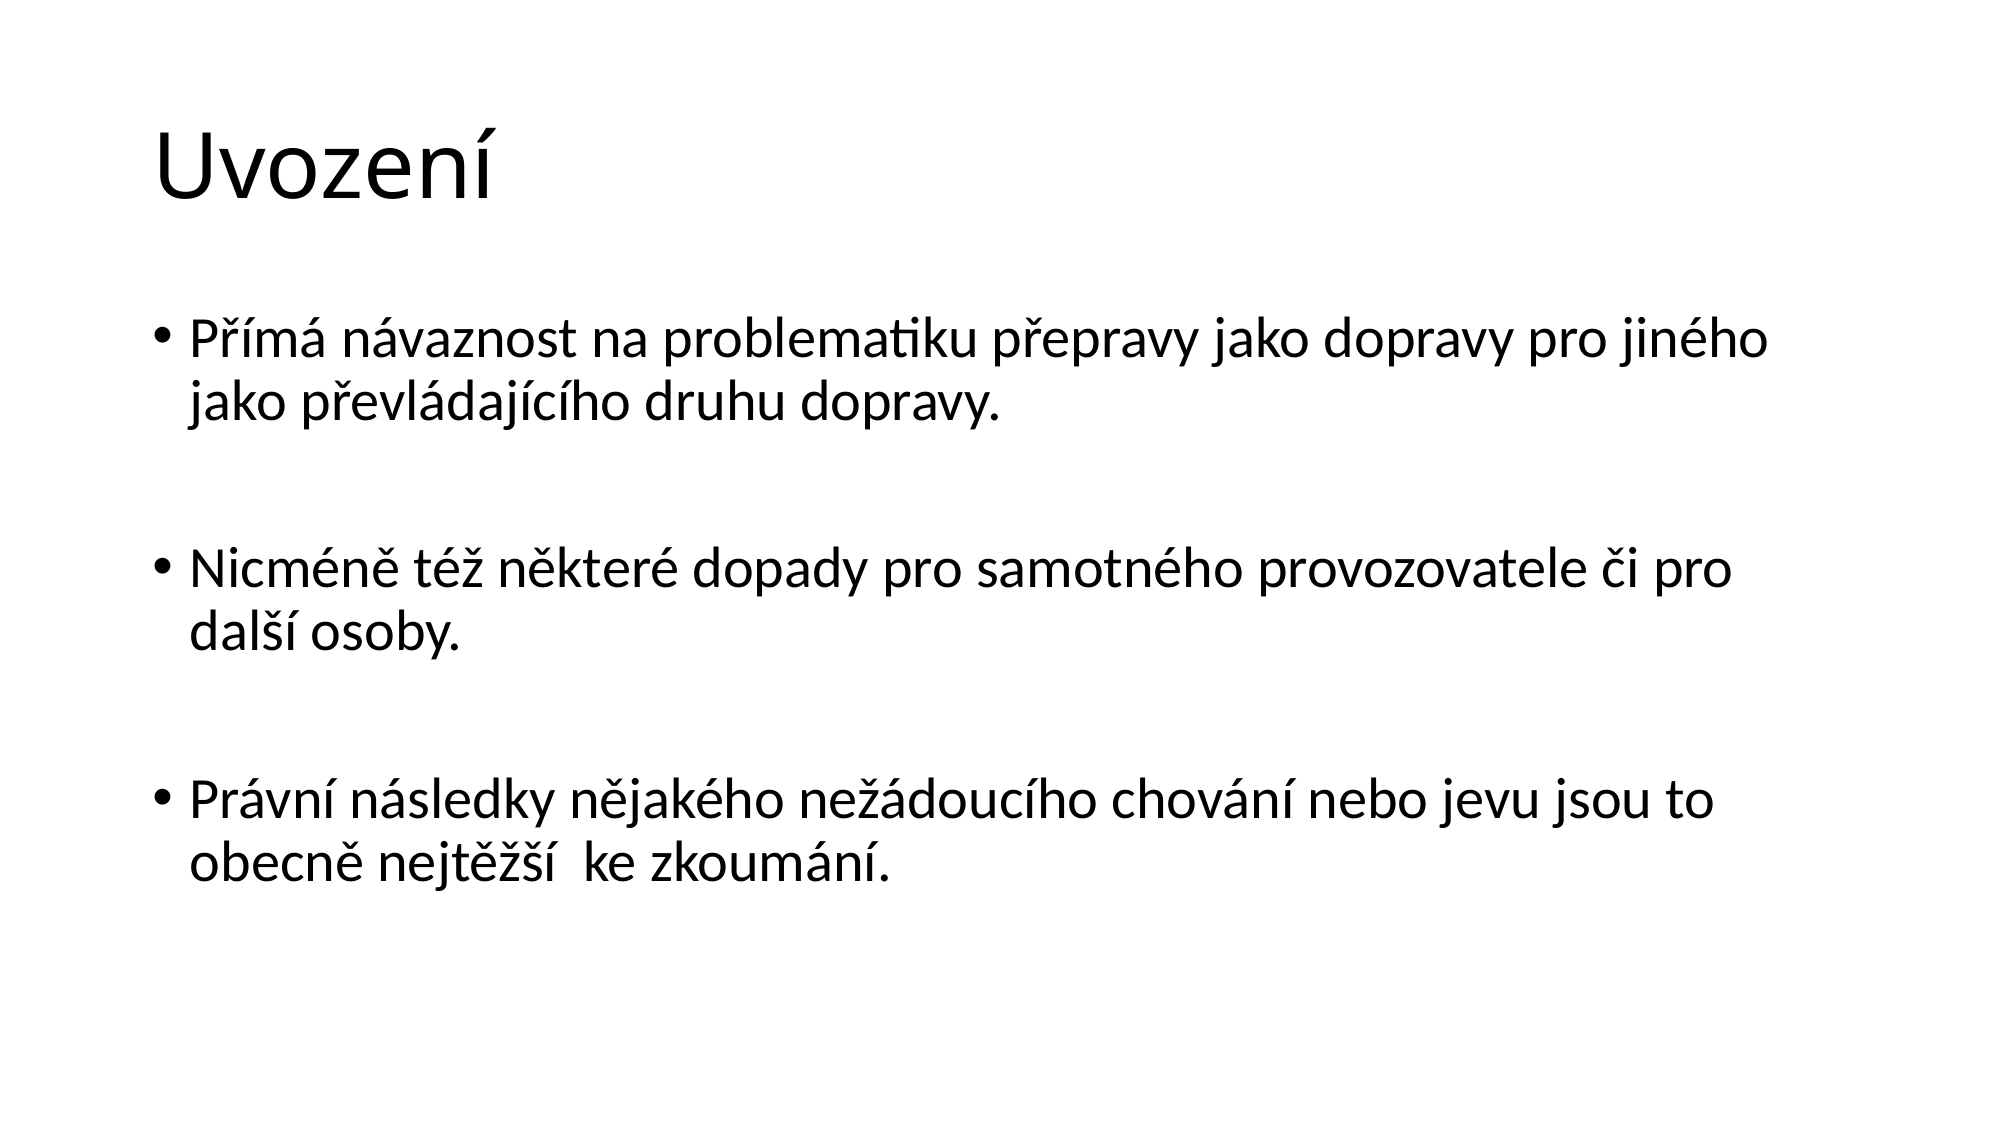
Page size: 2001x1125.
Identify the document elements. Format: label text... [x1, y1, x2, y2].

title Uvození [137, 59, 1863, 278]
list Přímá návaznost na problematiku přepravy jako dopravy pro jiného jako převládajícího druhu dopravy. Nicméně též některé dopady pro samotného provozovatele či pro další osoby. Právní následky nějakého nežádoucího chování nebo jevu jsou to obecně nejtěžší ke zkoumání. [137, 299, 1863, 1014]
